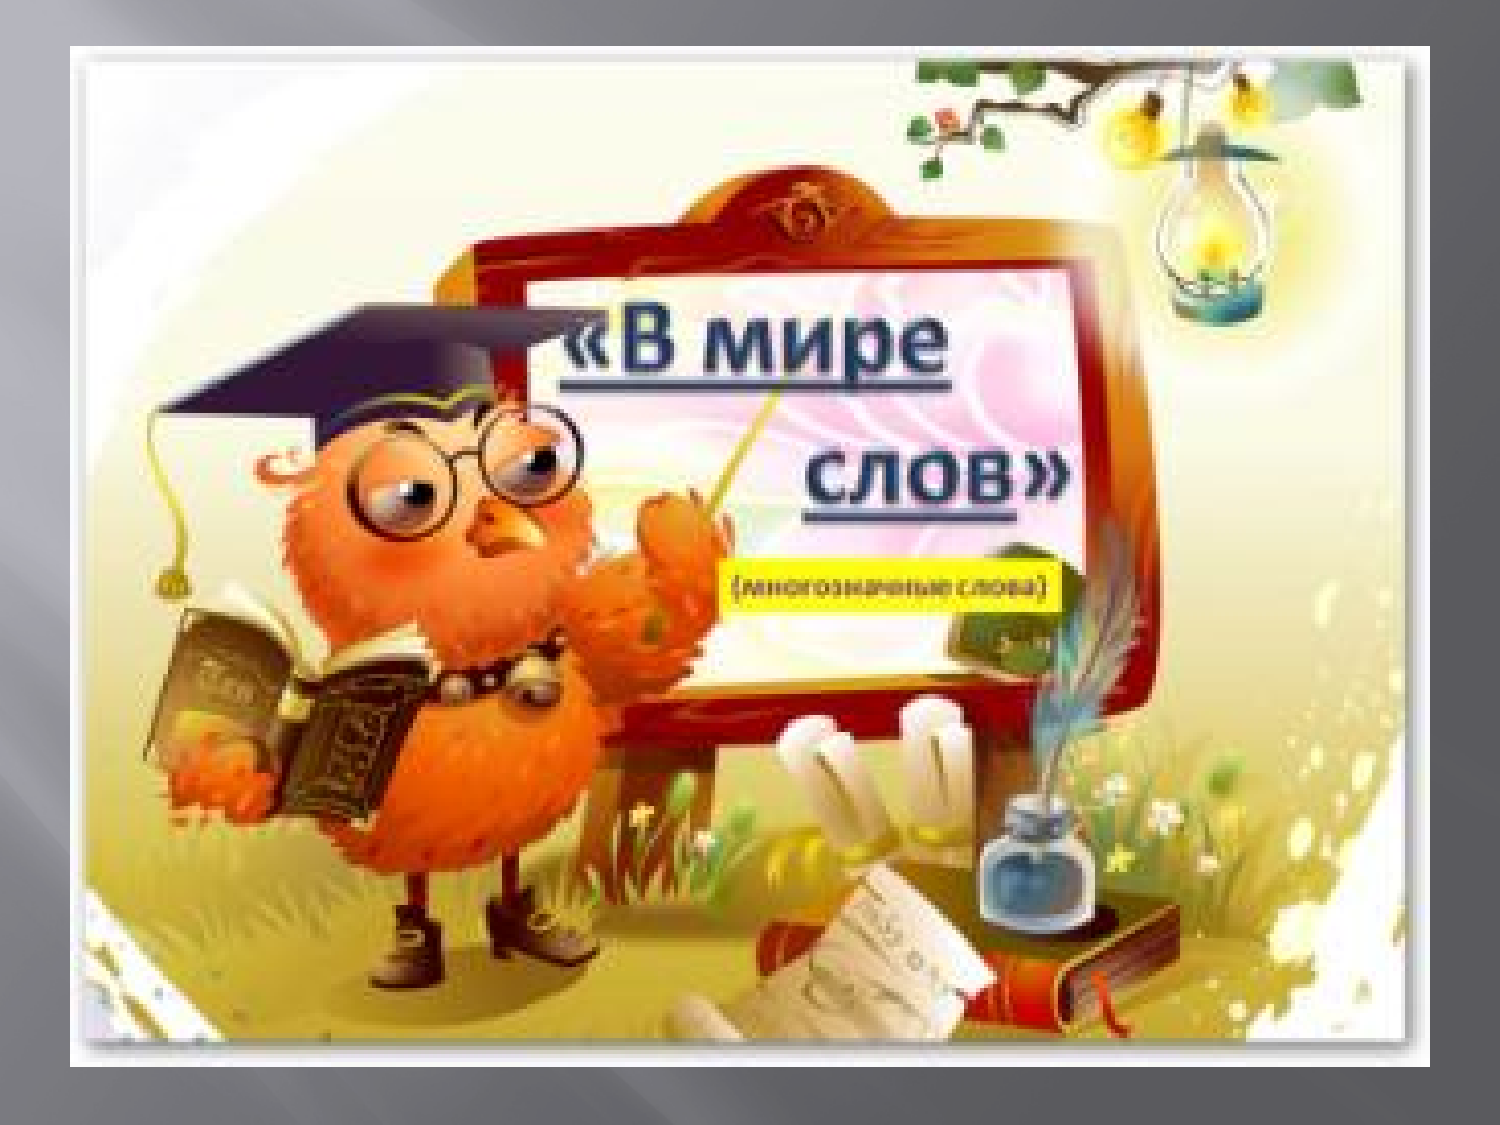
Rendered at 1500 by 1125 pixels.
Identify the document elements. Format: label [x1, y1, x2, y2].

picture [70, 46, 1430, 1067]
